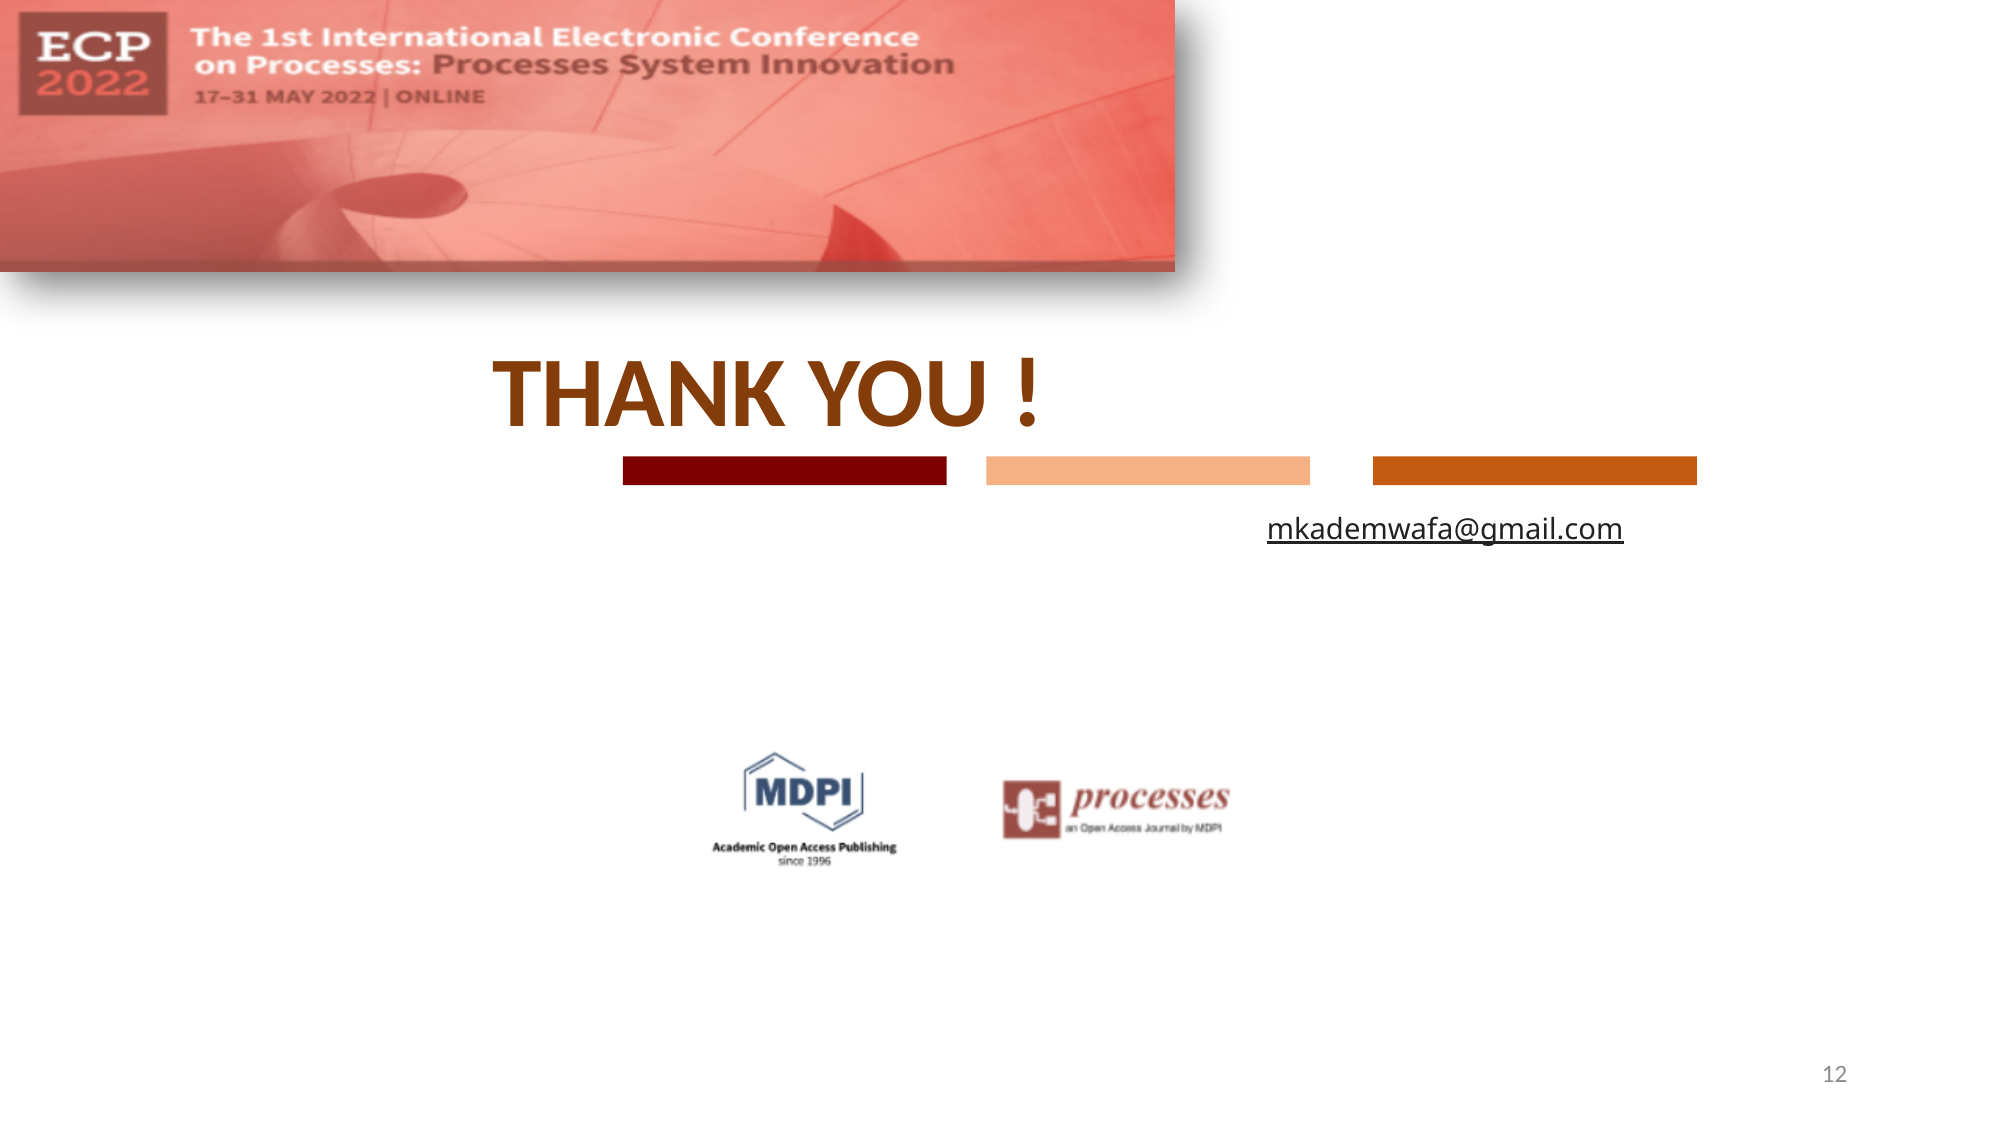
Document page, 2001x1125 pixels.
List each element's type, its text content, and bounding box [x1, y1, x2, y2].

text_box [622, 455, 948, 486]
picture [693, 732, 1261, 887]
slide_number 12 [1412, 1042, 1863, 1103]
text_box [1372, 455, 1698, 486]
picture [0, 0, 1175, 272]
text_box mkademwafa@gmail.com [1252, 502, 1646, 558]
text_box THANK YOU ! [477, 318, 1392, 454]
text_box [985, 455, 1311, 486]
